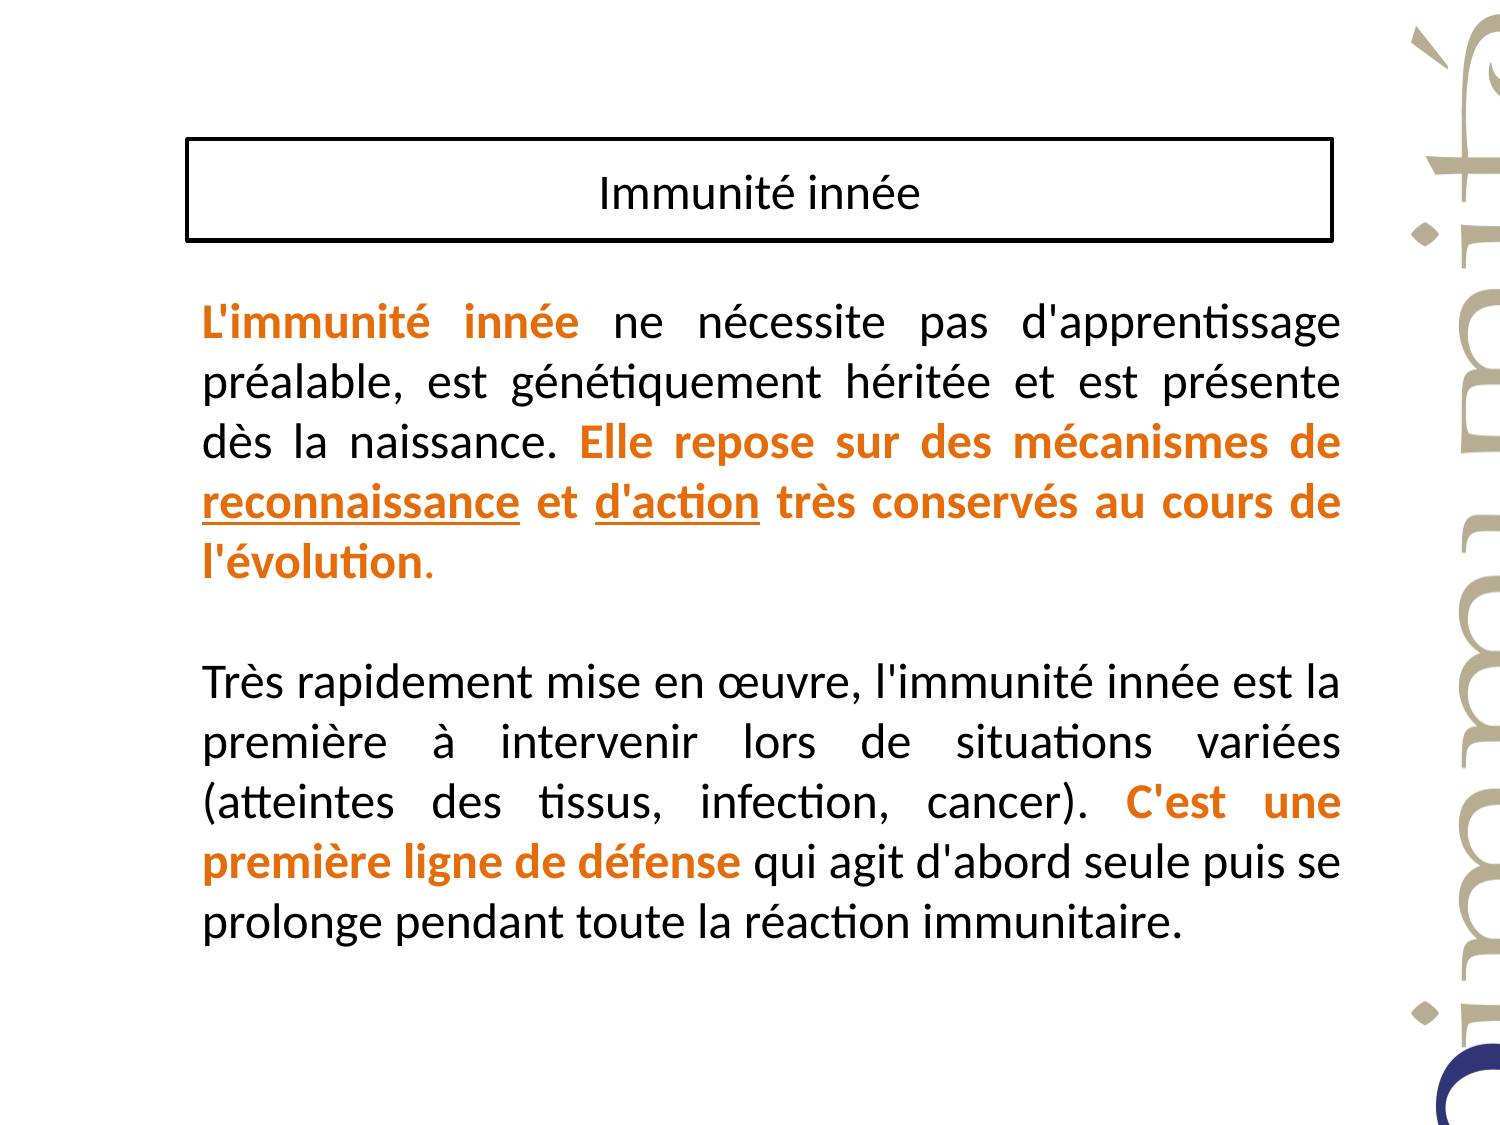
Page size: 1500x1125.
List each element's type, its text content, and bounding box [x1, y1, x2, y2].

text_box L'immunité innée ne nécessite pas d'apprentissage préalable, est génétiquement héritée et est présente dès la naissance. Elle repose sur des mécanismes de reconnaissance et d'action très conservés au cours de l'évolution. Très rapidement mise en œuvre, l'immunité innée est la première à intervenir lors de situations variées (atteintes des tissus, infection, cancer). C'est une première ligne de défense qui agit d'abord seule puis se prolonge pendant toute la réaction immunitaire. [187, 281, 1357, 956]
title Immunité innée [185, 137, 1334, 243]
picture [0, 0, 1500, 1125]
